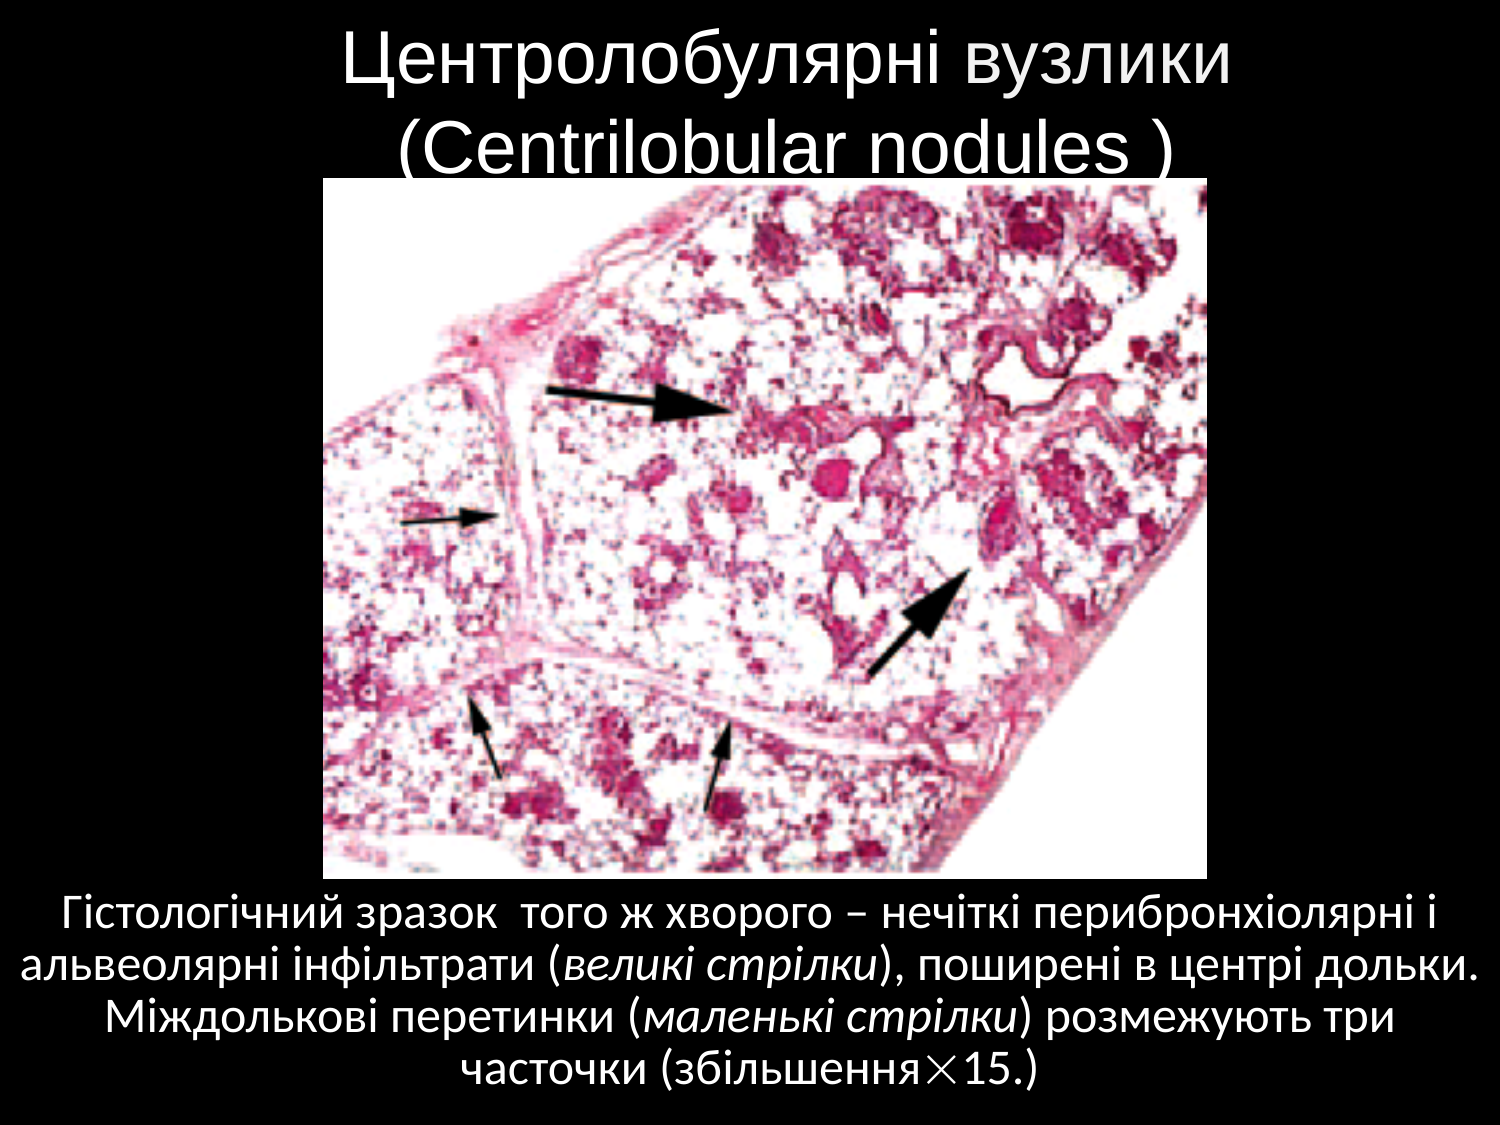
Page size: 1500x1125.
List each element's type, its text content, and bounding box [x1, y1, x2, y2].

text_box Центролобулярні вузлики (Centrilobular nodules ) [46, 0, 1454, 196]
picture [323, 177, 1208, 880]
subtitle Гістологічний зразок того ж хворого ‒ нечіткі перибронхіолярні і альвеолярні інфільтрати (великі стрілки), поширені в центрі дольки. Міждолькові перетинки (маленькі стрілки) розмежують три часточки (збільшення15.) [0, 878, 1500, 1125]
